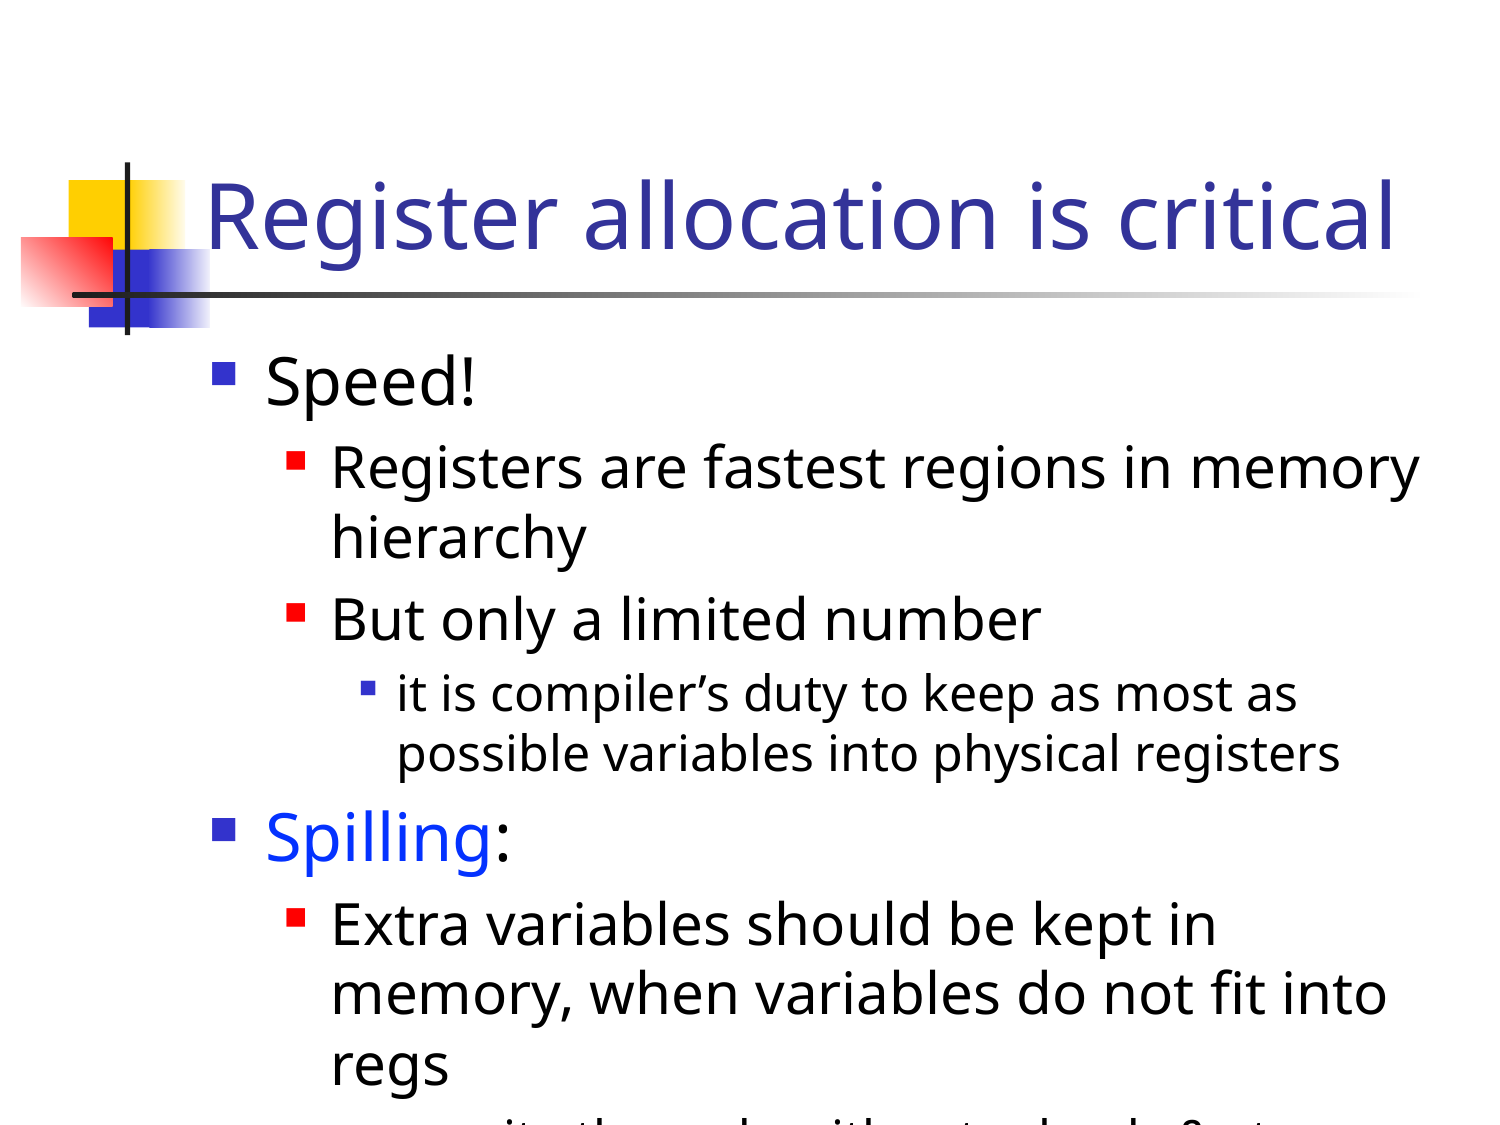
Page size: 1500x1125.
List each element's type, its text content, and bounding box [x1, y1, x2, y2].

title Register allocation is critical [188, 35, 1468, 275]
list Speed! Registers are fastest regions in memory hierarchy But only a limited number it is compiler’s duty to keep as most as possible variables into physical registers Spilling: Extra variables should be kept in memory, when variables do not fit into regs rewrite the code with extra loads & stores [193, 331, 1469, 1006]
